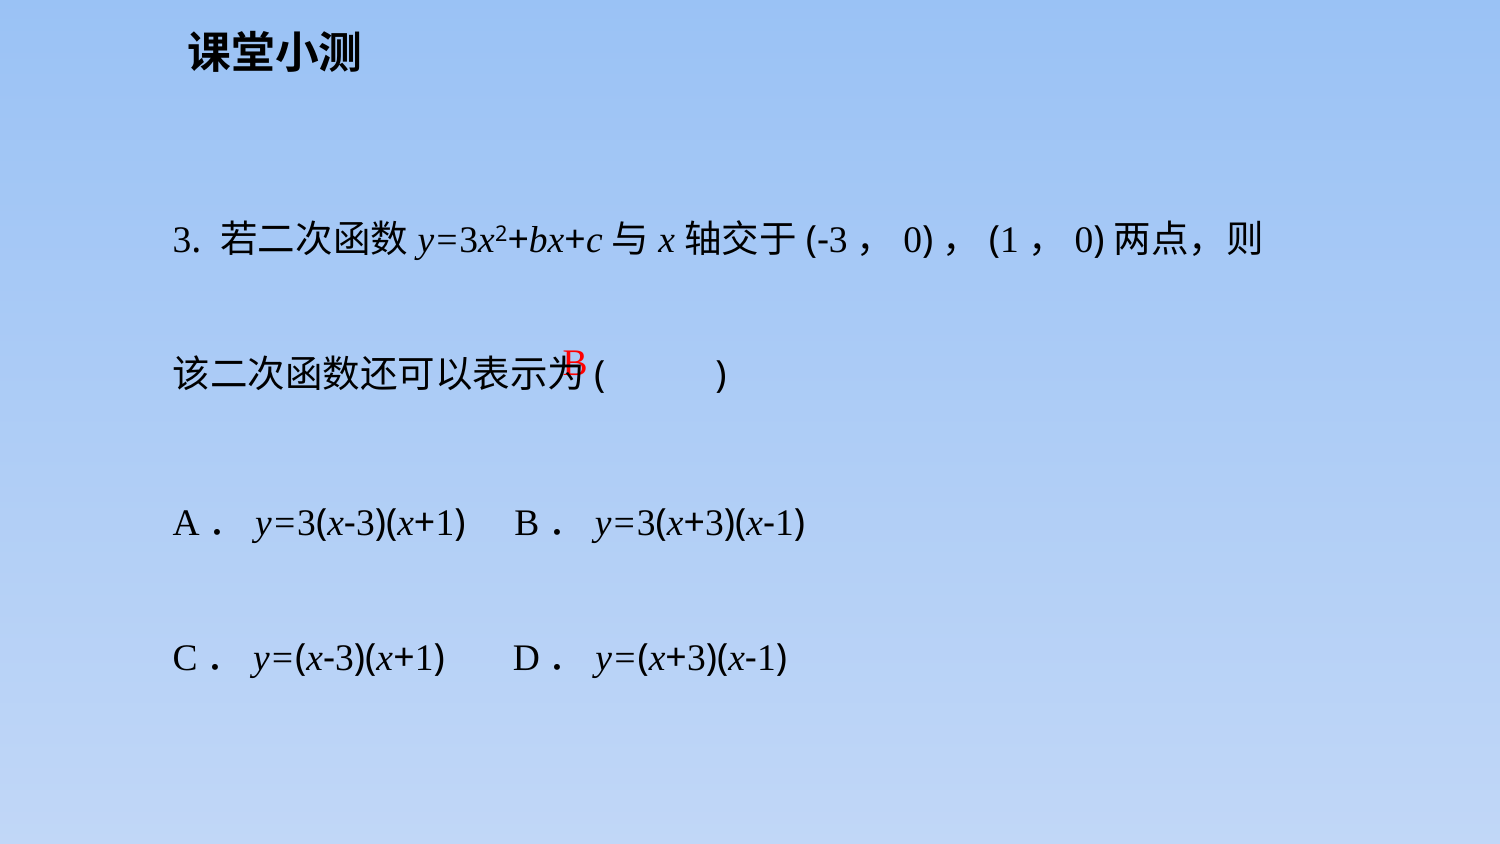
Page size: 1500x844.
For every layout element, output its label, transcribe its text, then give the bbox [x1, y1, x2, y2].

text_box 课堂小测 [176, 19, 417, 83]
text_box A．y=3(x-3)(x+1) B．y=3(x+3)(x-1) C．y=(x-3)(x+1) D．y=(x+3)(x-1) [161, 402, 1276, 684]
text_box 3. 若二次函数y=3x2+bx+c与x轴交于(-3，0)，(1，0)两点，则该二次函数还可以表示为( ) [161, 119, 1276, 401]
